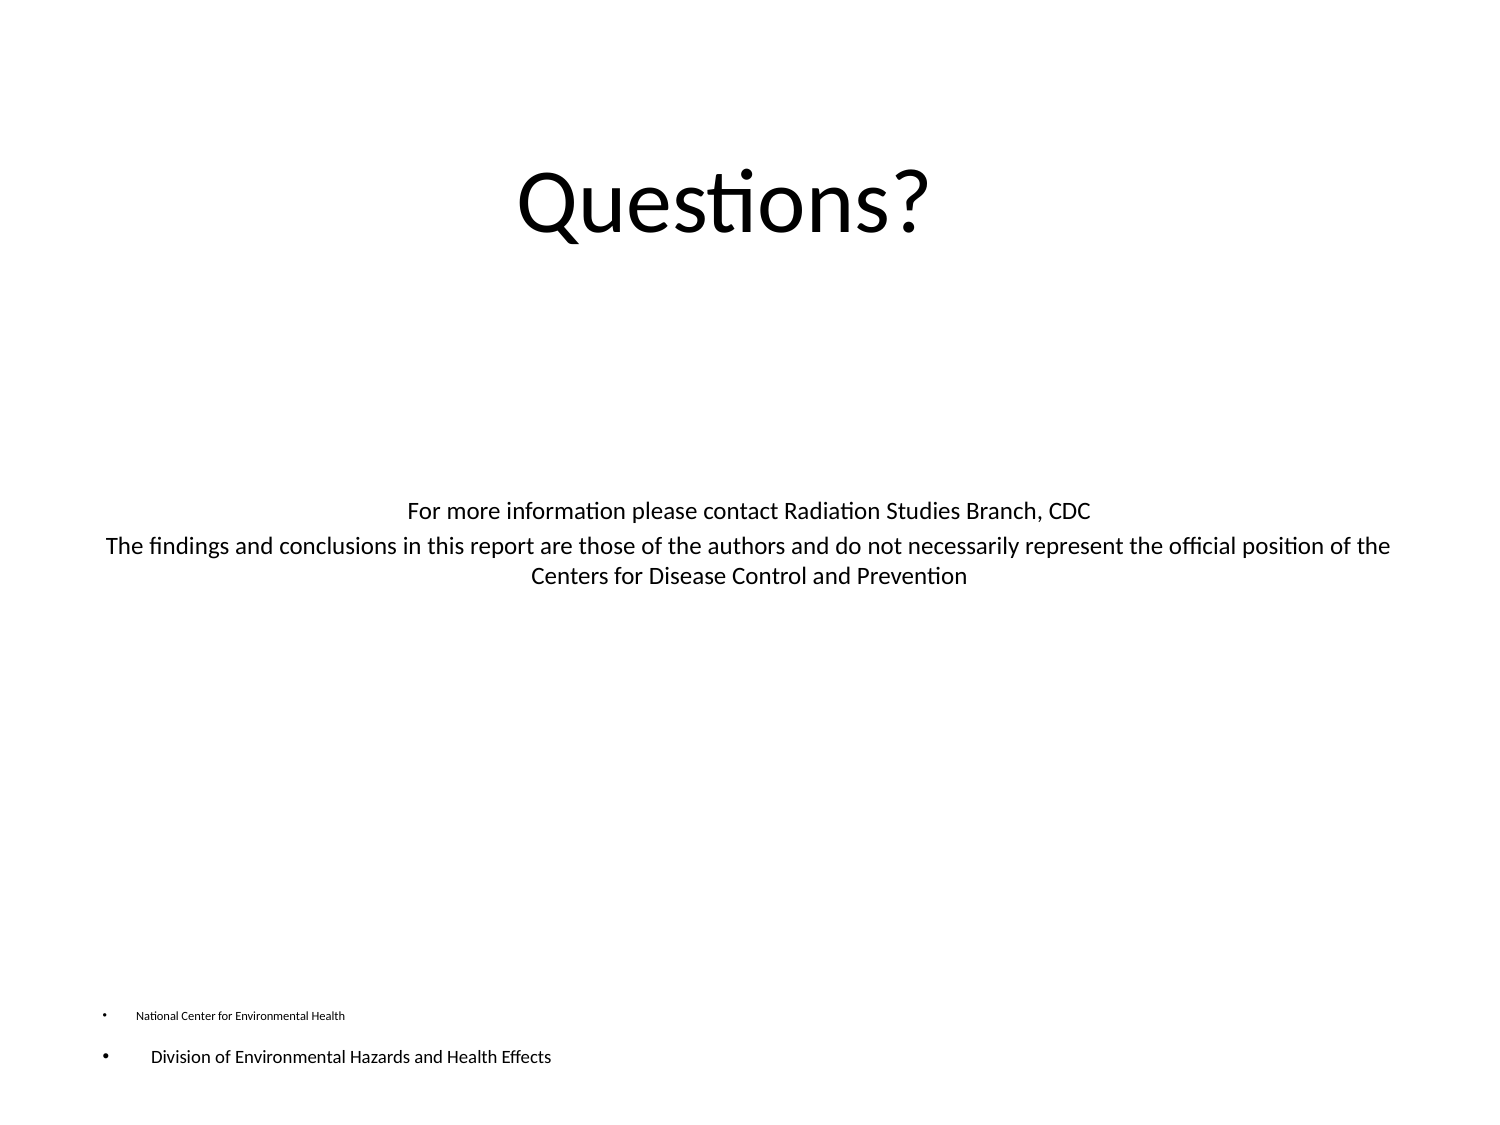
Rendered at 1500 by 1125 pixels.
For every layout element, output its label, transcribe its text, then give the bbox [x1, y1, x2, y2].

list Division of Environmental Hazards and Health Effects [87, 1037, 925, 1075]
title Questions? [87, 75, 1363, 317]
list National Center for Environmental Health [87, 999, 925, 1030]
subtitle For more information please contact Radiation Studies Branch, CDC The findings and conclusions in this report are those of the authors and do not necessarily represent the official position of the Centers for Disease Control and Prevention [75, 487, 1425, 663]
